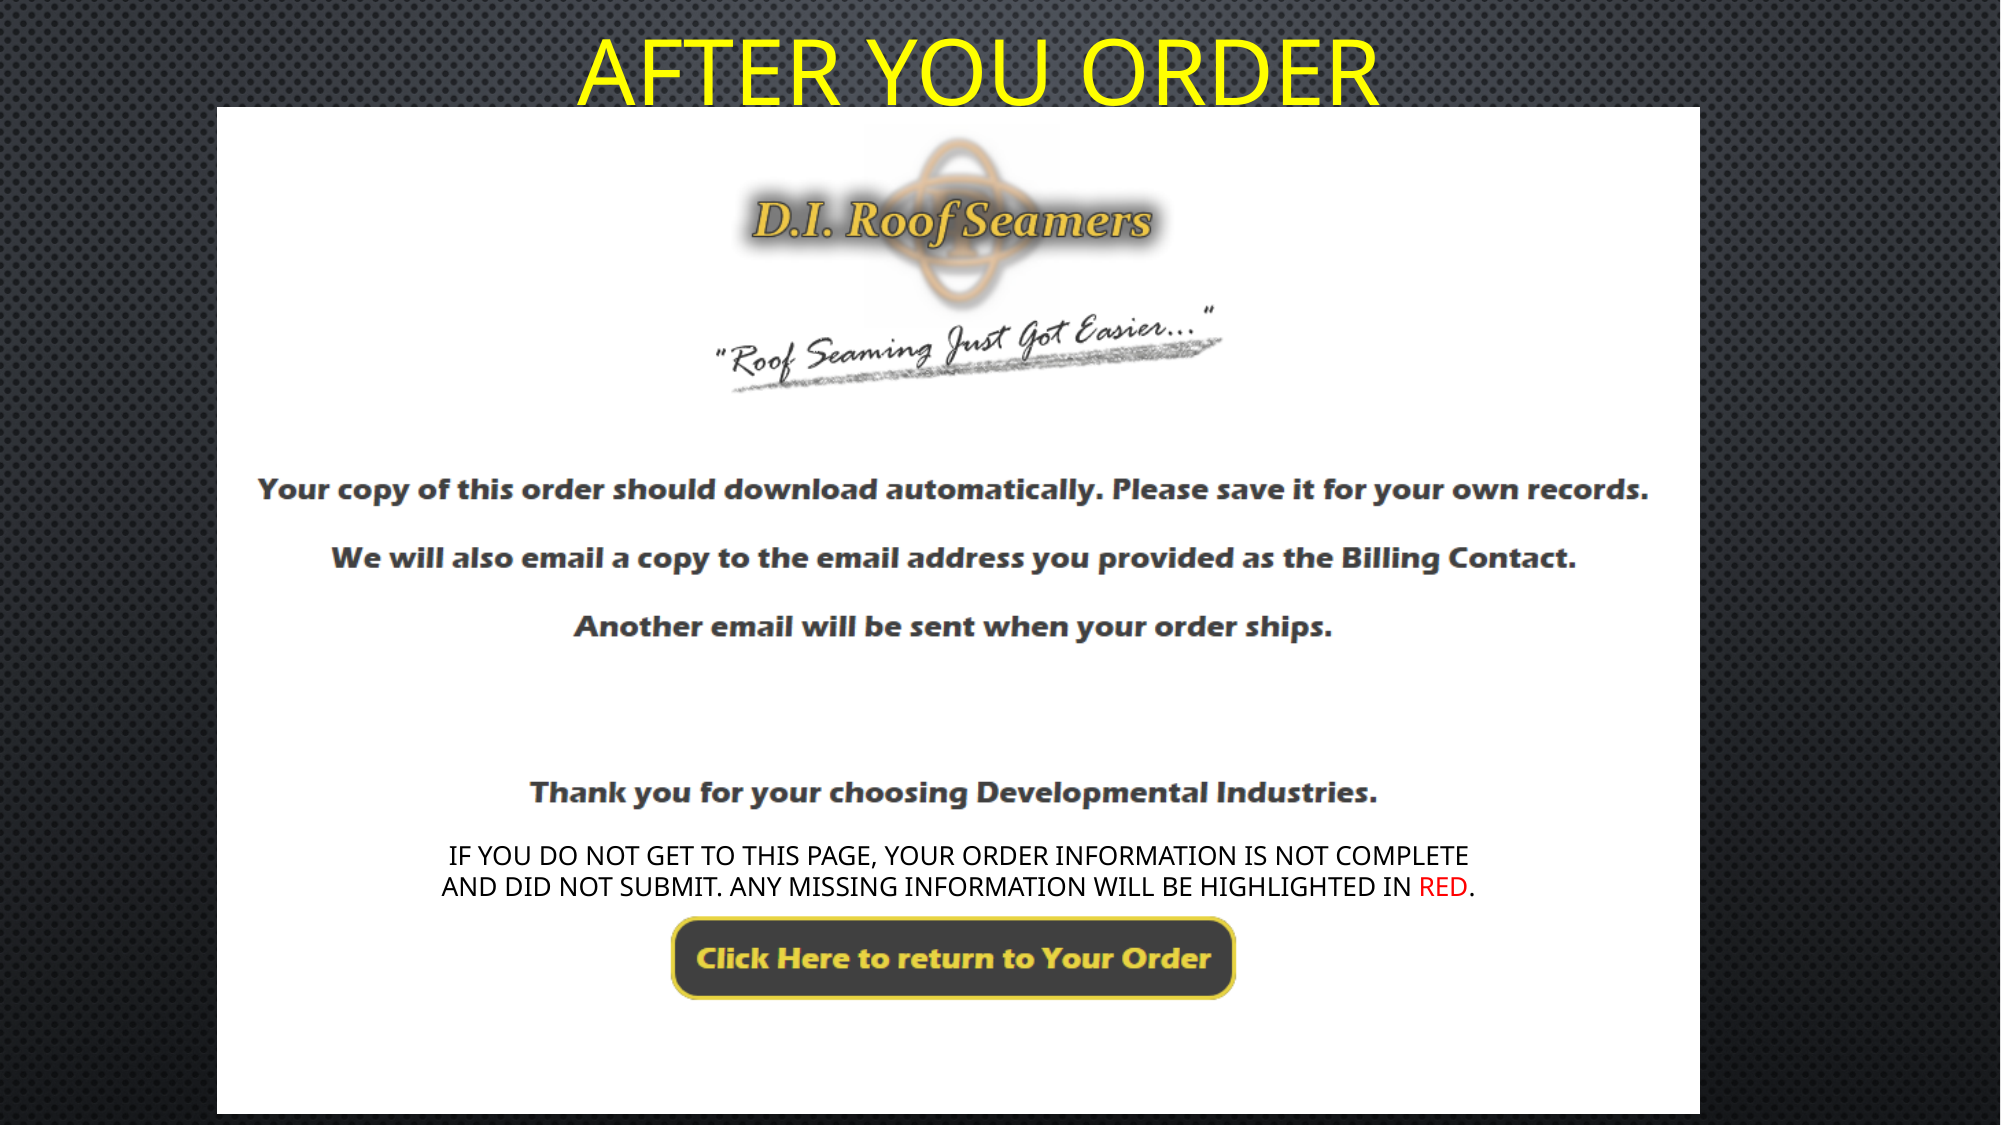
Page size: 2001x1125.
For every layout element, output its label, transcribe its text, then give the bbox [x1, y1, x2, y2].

picture [217, 107, 1700, 1114]
title After you order [562, 0, 1438, 107]
